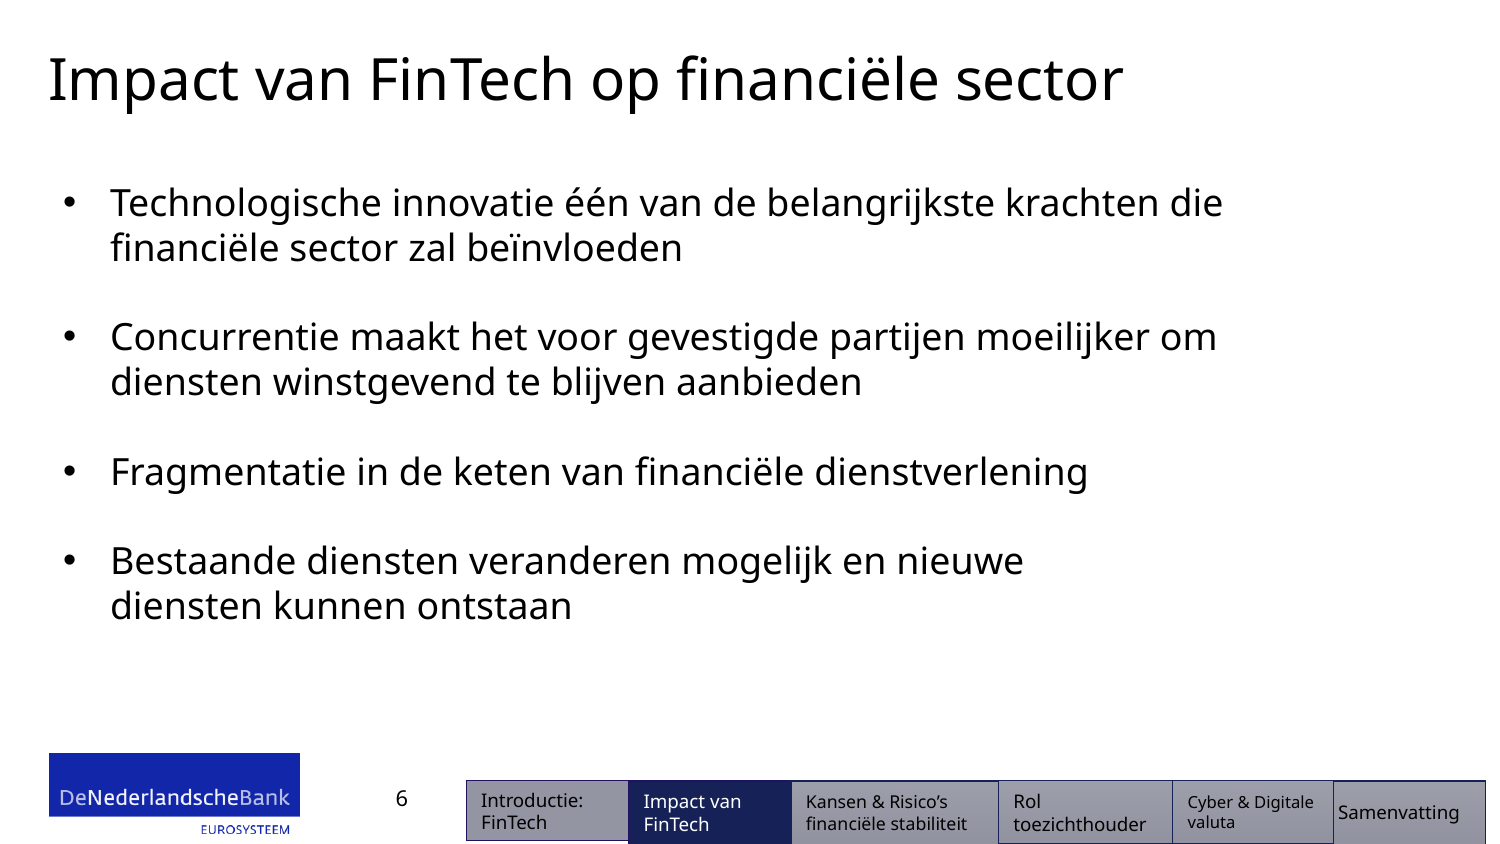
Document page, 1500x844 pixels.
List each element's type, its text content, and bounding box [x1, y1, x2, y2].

text_box Fragmentatie in de keten van financiële dienstverlening [48, 440, 1240, 500]
text_box Kansen & Risico’s financiële stabiliteit [790, 780, 998, 844]
text_box Technologische innovatie één van de belangrijkste krachten die financiële sector zal beïnvloeden [48, 171, 1278, 277]
picture [49, 753, 300, 834]
text_box Impact van FinTech [628, 780, 790, 844]
text_box Concurrentie maakt het voor gevestigde partijen moeilijker om diensten winstgevend te blijven aanbieden [48, 305, 1278, 411]
slide_number 6 [352, 784, 452, 814]
text_box Samenvatting [1334, 780, 1486, 844]
text_box Rol toezichthouder [998, 780, 1172, 844]
text_box Bestaande diensten veranderen mogelijk en nieuwe diensten kunnen ontstaan [48, 529, 1146, 635]
text_box Introductie: FinTech [466, 780, 628, 841]
title Impact van FinTech op financiële sector [48, 38, 1454, 122]
text_box Cyber & Digitale valuta [1172, 780, 1334, 844]
